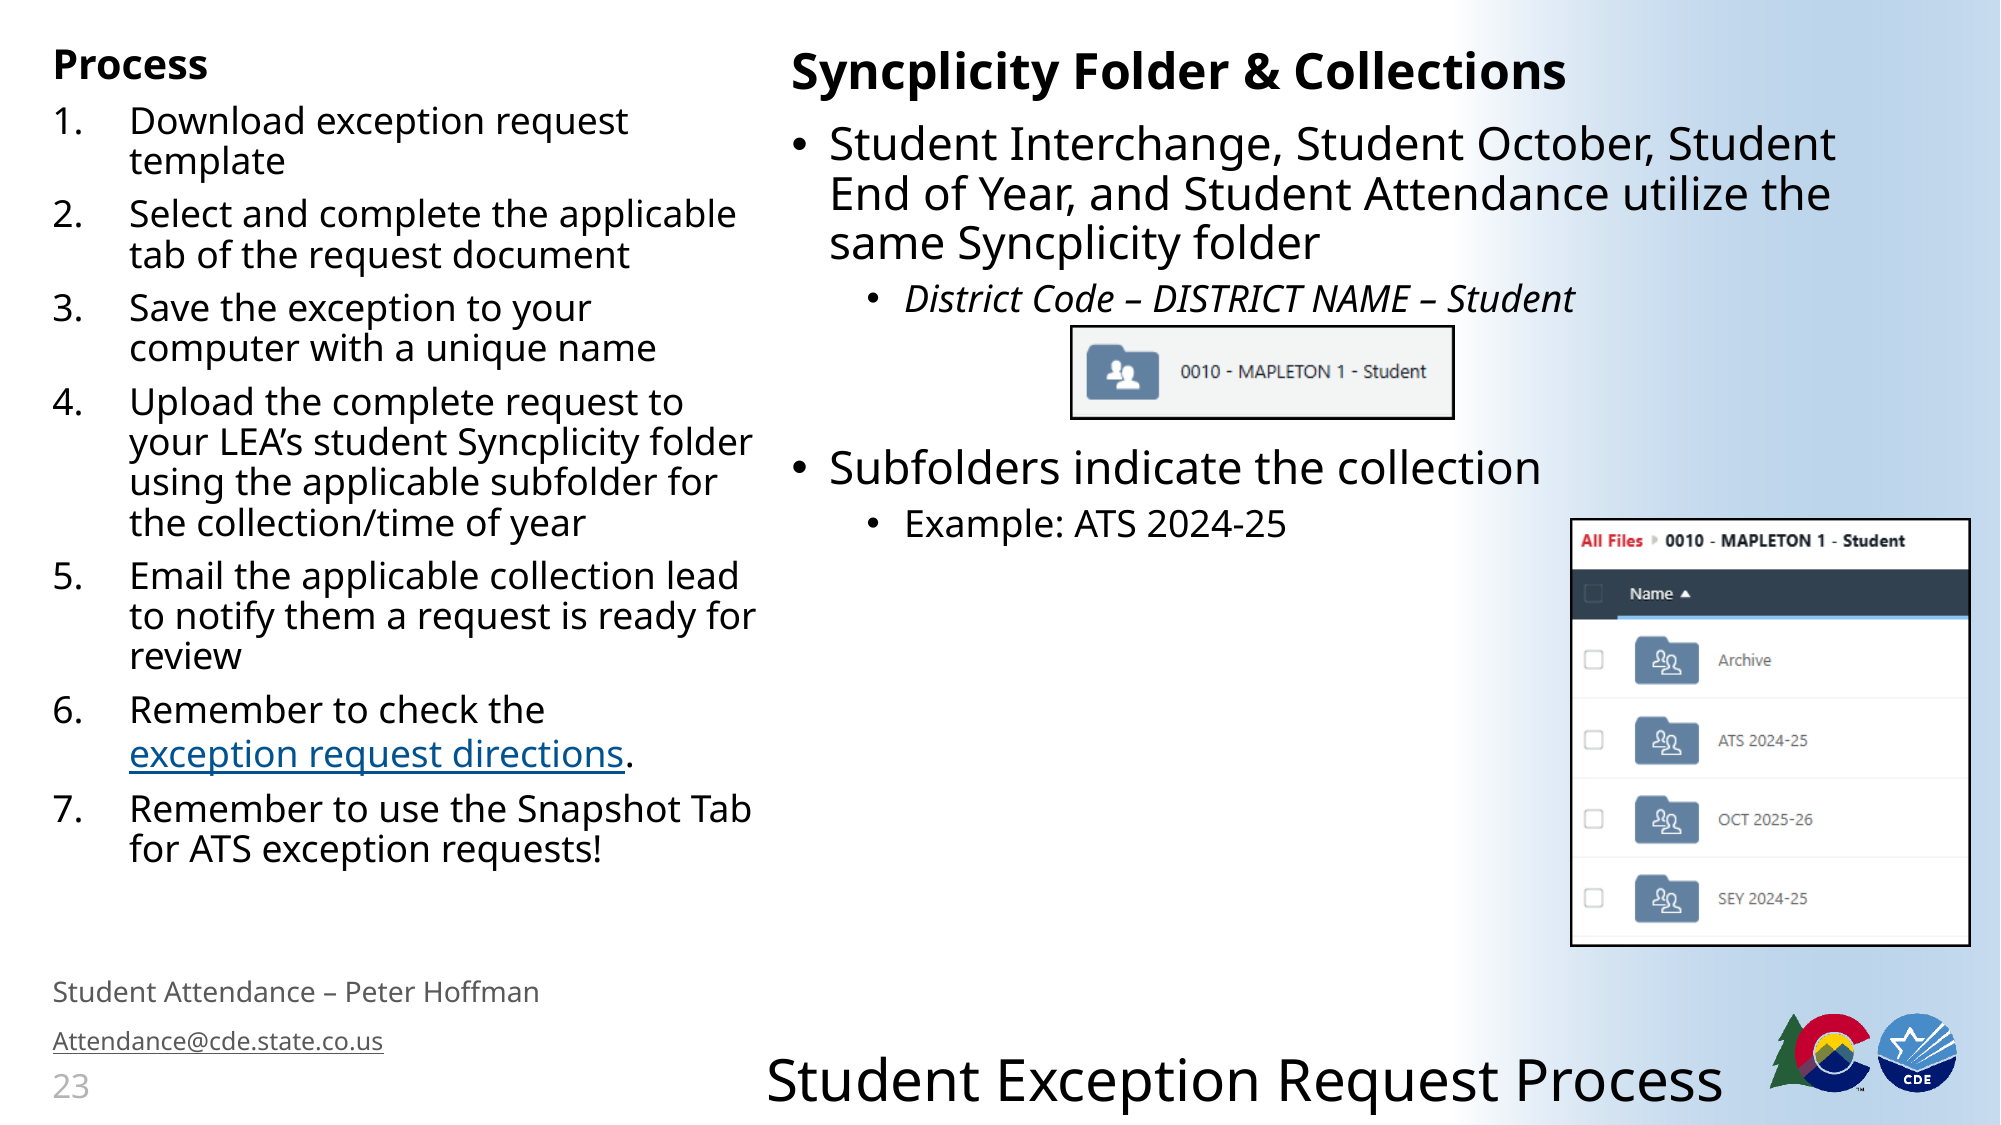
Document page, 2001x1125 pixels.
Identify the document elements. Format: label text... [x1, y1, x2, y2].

list Syncplicity Folder & Collections Student Interchange, Student October, Student End of Year, and Student Attendance utilize the same Syncplicity folder District Code – DISTRICT NAME – Student [776, 38, 1938, 437]
picture [1768, 1012, 1957, 1093]
list Subfolders indicate the collection Example: ATS 2024-25 [776, 437, 1938, 900]
list Attendance@cde.state.co.us [37, 1018, 622, 1065]
picture [1570, 518, 1971, 947]
slide_number 23 [37, 1064, 165, 1111]
picture [1070, 325, 1455, 420]
list Process Download exception request template Select and complete the applicable tab of the request document Save the exception to your computer with a unique name Upload the complete request to your LEA’s student Syncplicity folder using the applicable subfolder for the collection/time of year Email the applicable collection lead to notify them a request is ready for review Remember to check the exception request directions. Remember to use the Snapshot Tab for ATS exception requests! [37, 36, 777, 900]
list Student Attendance – Peter Hoffman [37, 970, 622, 1017]
title Student Exception Request Process [639, 966, 1725, 1115]
